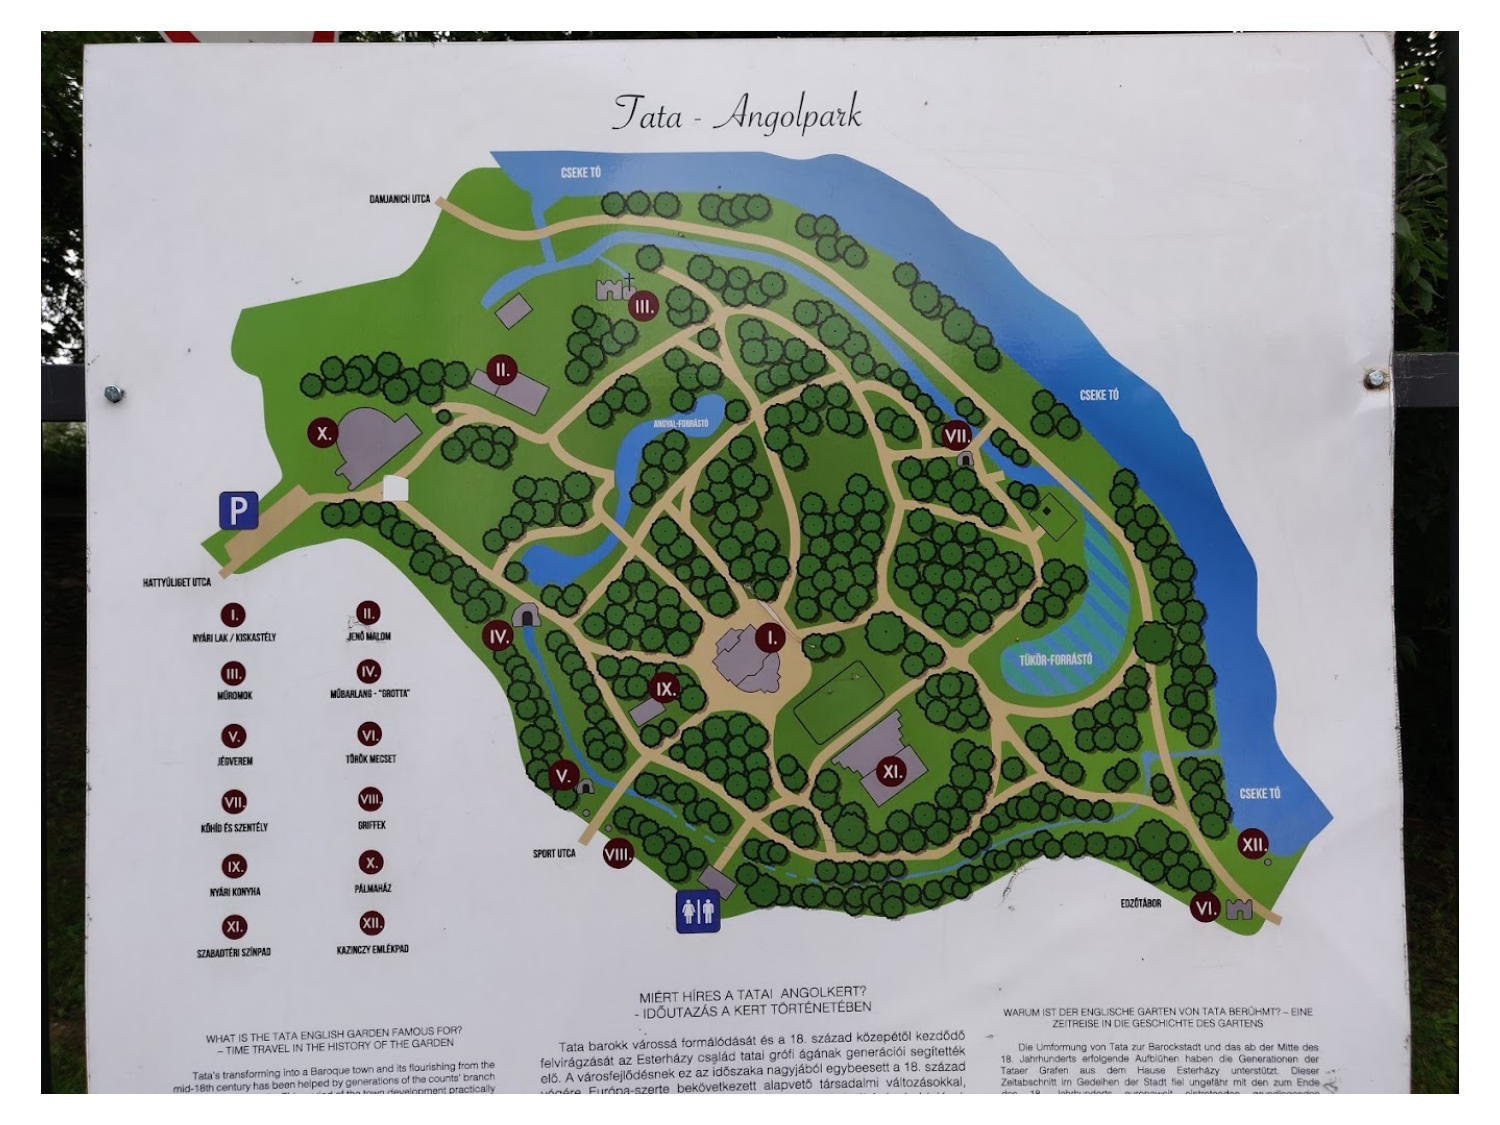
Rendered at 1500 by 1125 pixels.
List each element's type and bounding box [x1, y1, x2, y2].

picture [41, 30, 1459, 1094]
